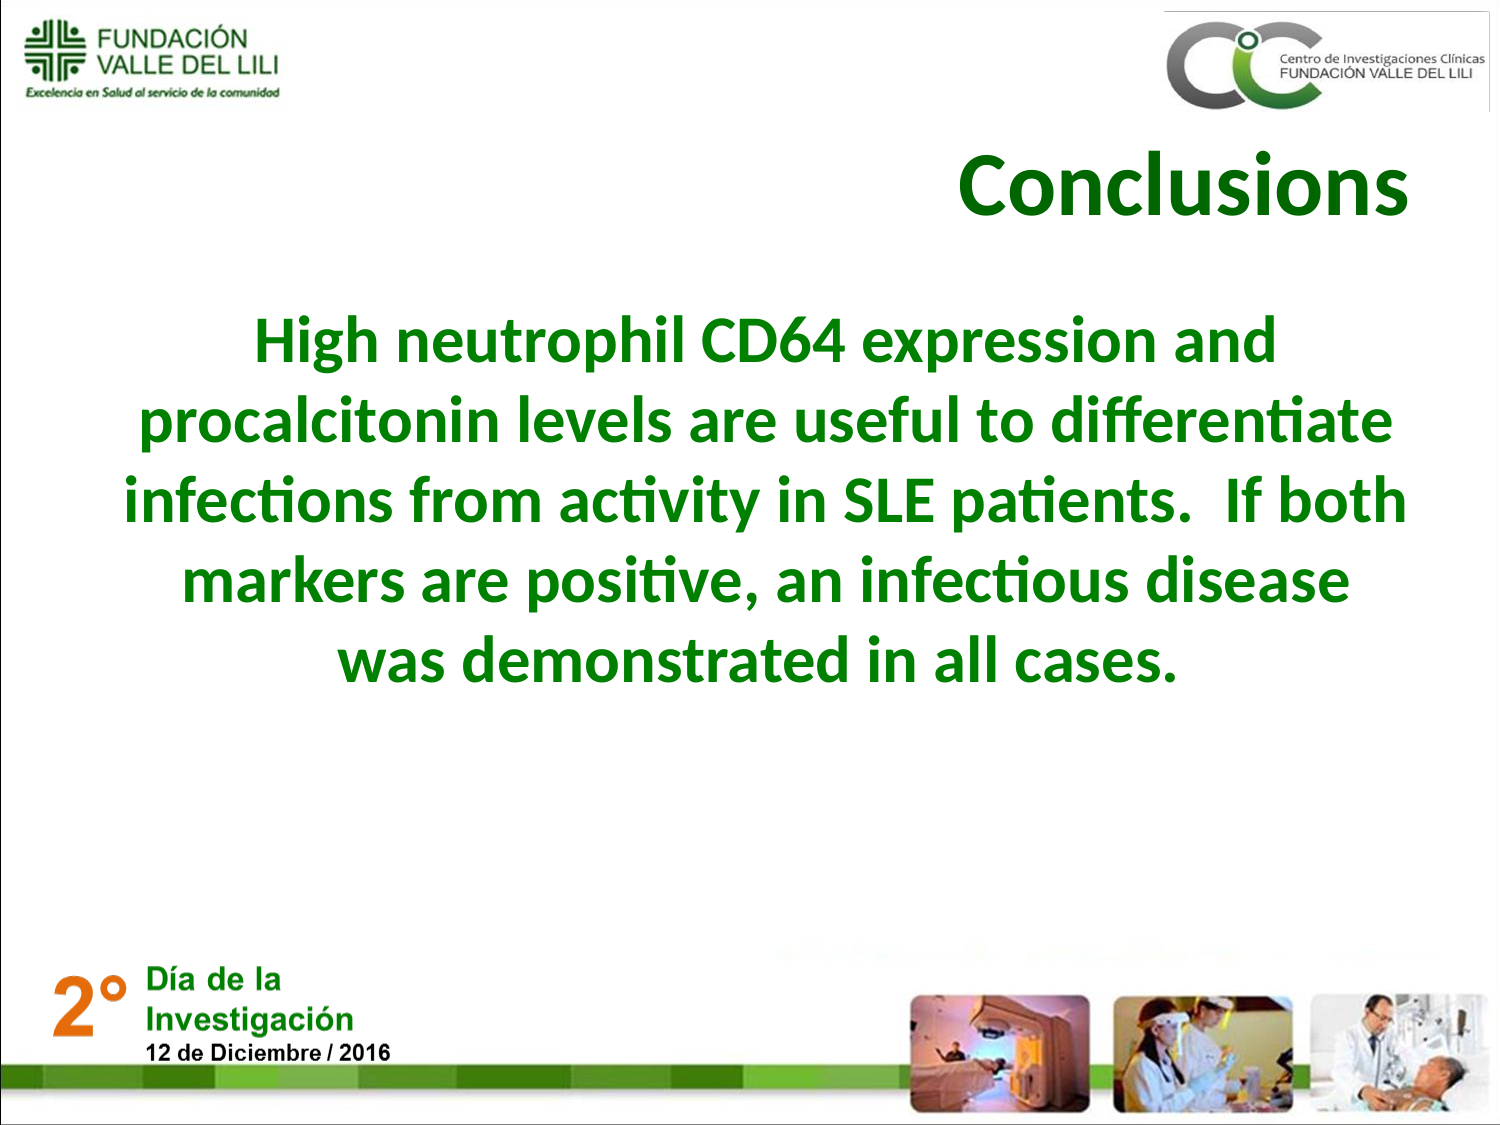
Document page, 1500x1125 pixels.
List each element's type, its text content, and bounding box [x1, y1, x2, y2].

title Conclusions [76, 89, 1425, 268]
list High neutrophil CD64 expression and procalcitonin levels are useful to differentiate infections from activity in SLE patients. If both markers are positive, an infectious disease was demonstrated in all cases. [75, 280, 1425, 1024]
picture [0, 0, 1500, 1125]
